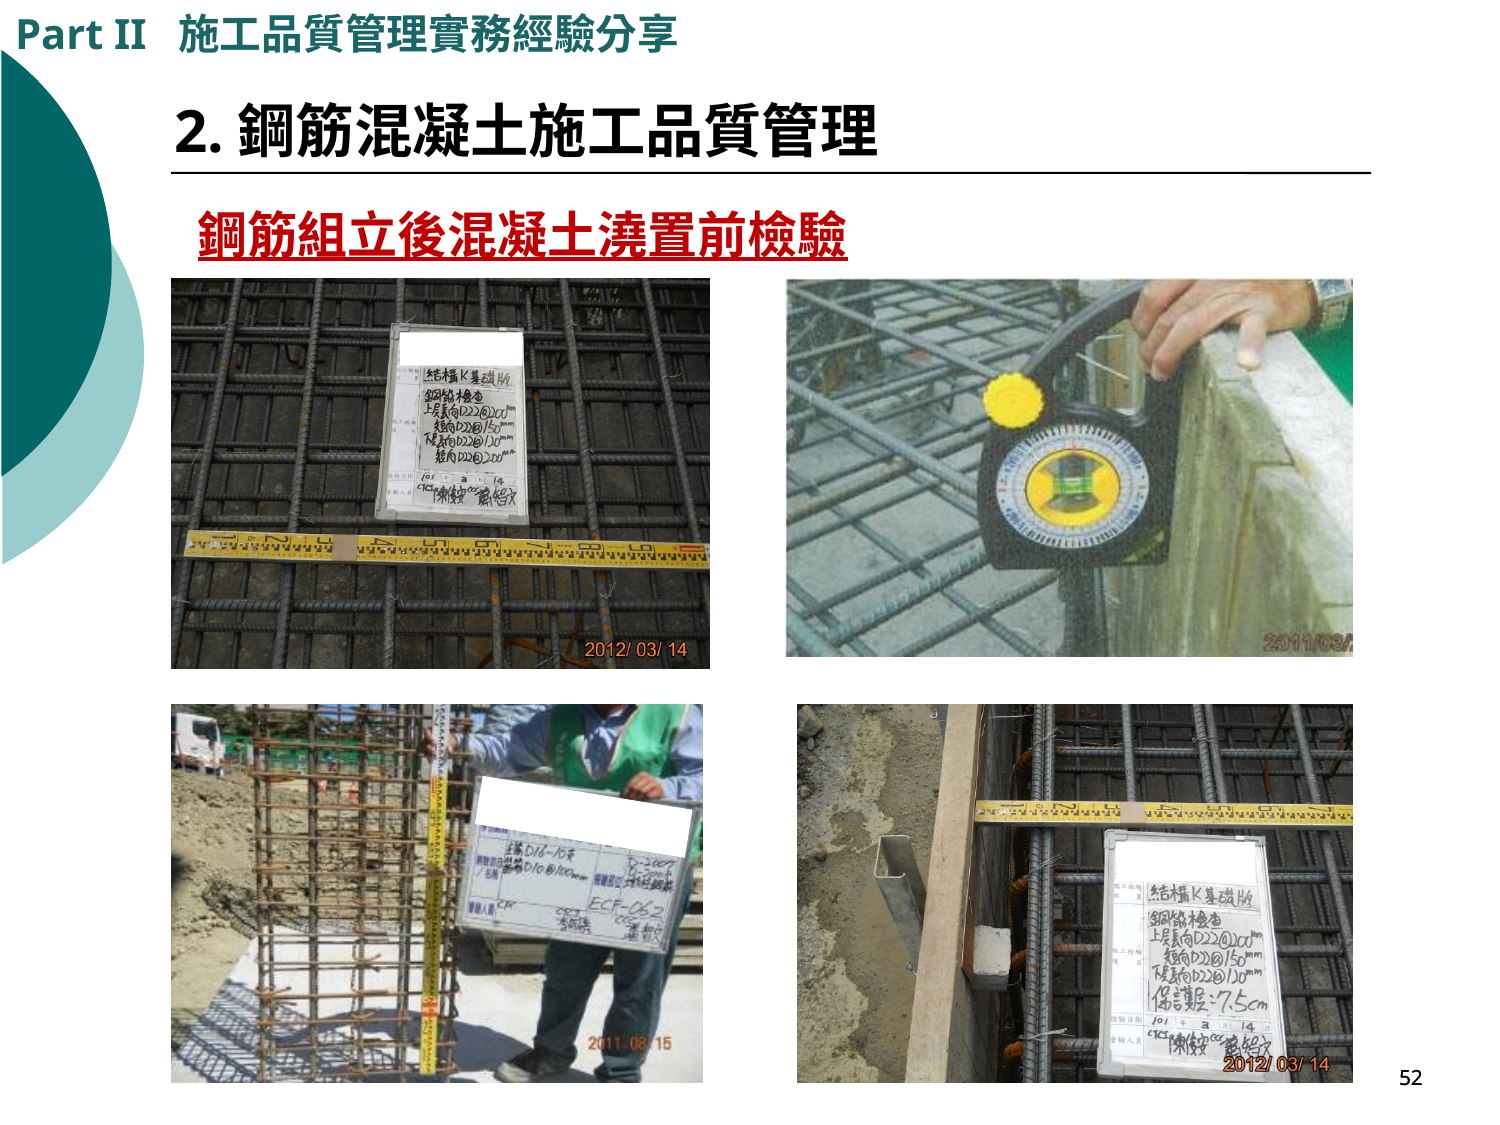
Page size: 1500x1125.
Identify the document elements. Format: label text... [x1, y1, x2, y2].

text_box 2.鋼筋混凝土施工品質管理 [159, 78, 1376, 181]
slide_number 52 [1074, 1025, 1425, 1100]
picture [170, 703, 703, 1083]
picture [170, 278, 710, 670]
text_box Part II 施工品質管理實務經驗分享 [0, 0, 727, 67]
picture [796, 703, 1353, 1084]
picture [785, 278, 1353, 658]
text_box 鋼筋組立後混凝土澆置前檢驗 [182, 196, 998, 271]
